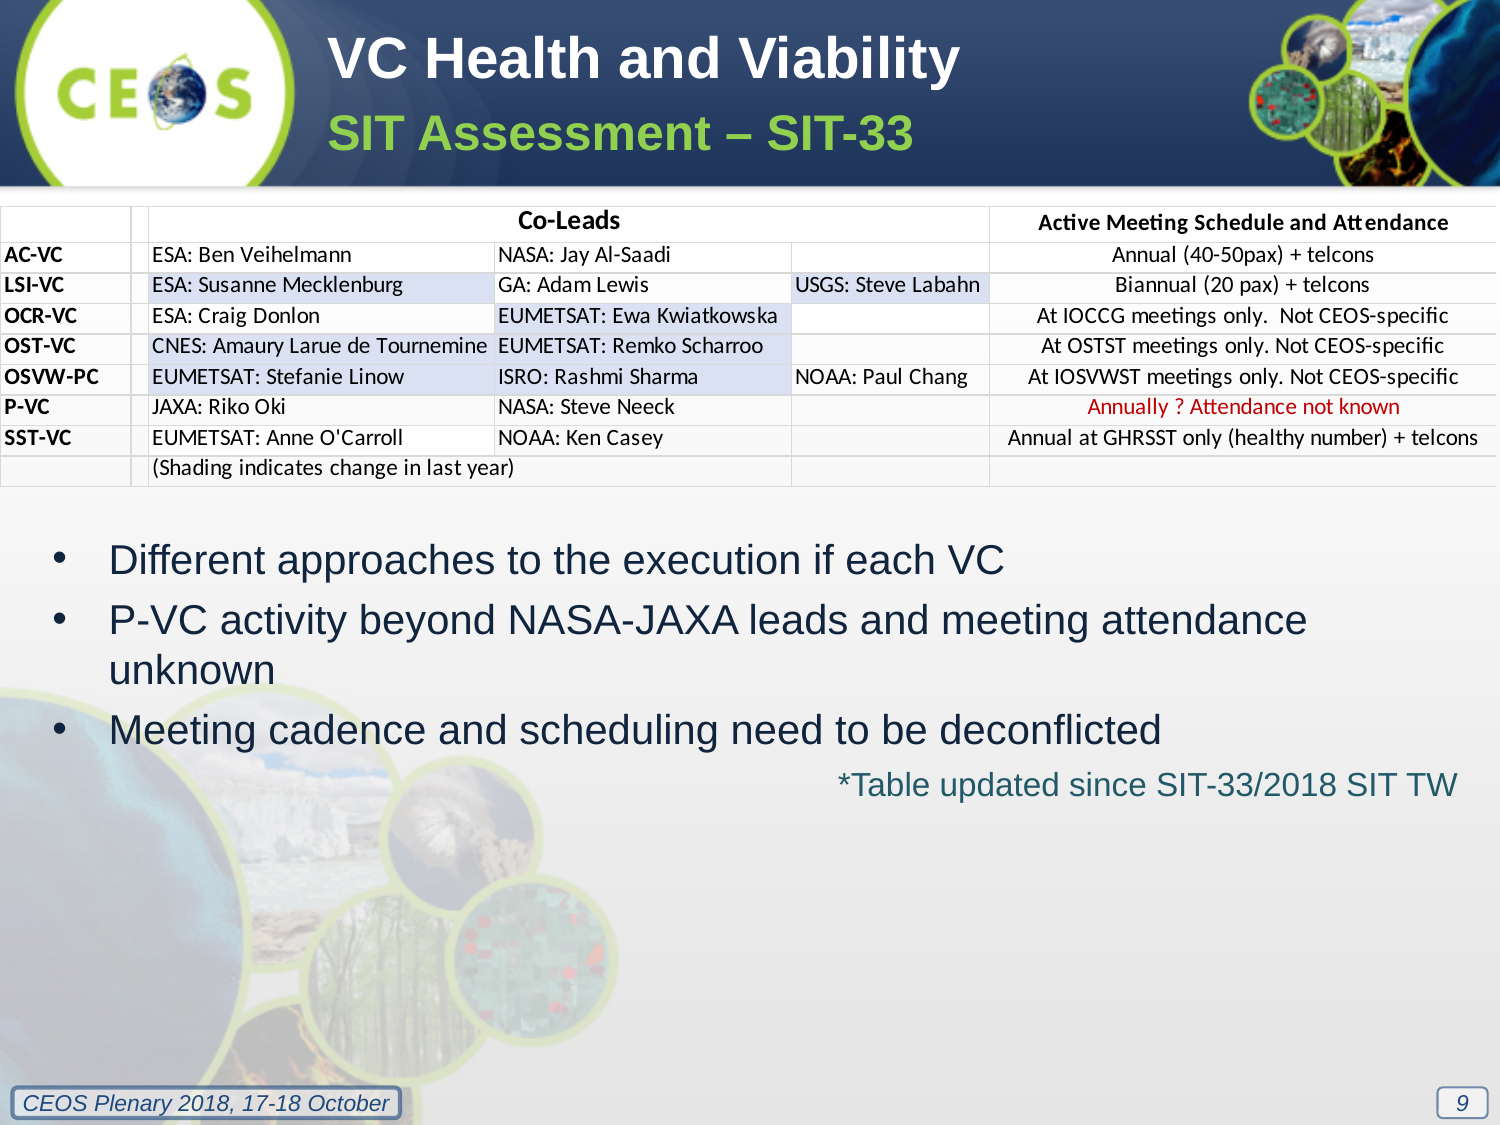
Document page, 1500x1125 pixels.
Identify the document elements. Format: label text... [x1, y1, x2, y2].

list Different approaches to the execution if each VC P-VC activity beyond NASA-JAXA leads and meeting attendance unknown Meeting cadence and scheduling need to be deconflicted *Table updated since SIT-33/2018 SIT TW [37, 525, 1474, 1025]
slide_number 9 [1436, 1086, 1489, 1120]
picture [0, 0, 1500, 1125]
list VC Health and Viability SIT Assessment – SIT-33 [312, 12, 1213, 200]
